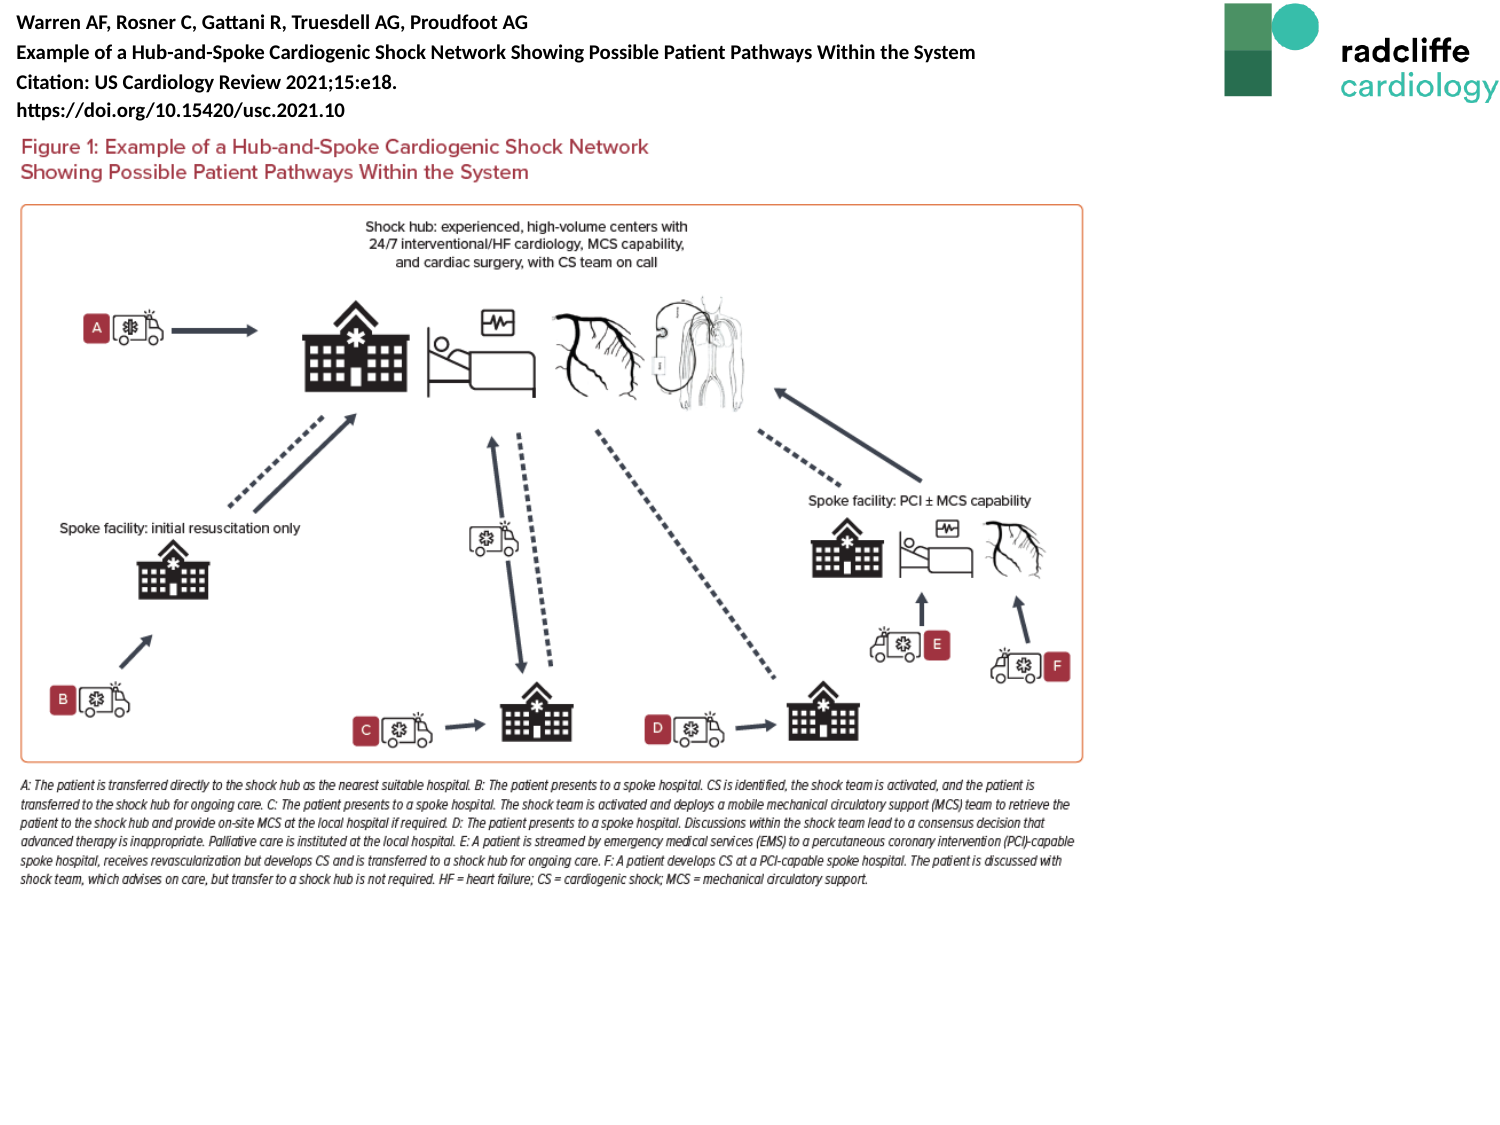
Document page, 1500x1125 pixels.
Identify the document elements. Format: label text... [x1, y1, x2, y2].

text_box Warren AF, Rosner C, Gattani R, Truesdell AG, Proudfoot AG [1, 1, 939, 31]
text_box https://doi.org/10.15420/usc.2021.10 [1, 89, 1500, 129]
picture [1224, 1, 1499, 104]
text_box Example of a Hub-and-Spoke Cardiogenic Shock Network Showing Possible Patient Pathways Within the System [1, 31, 1224, 60]
picture [1, 124, 1096, 899]
text_box Citation: US Cardiology Review 2021;15:e18. [1, 60, 1224, 89]
